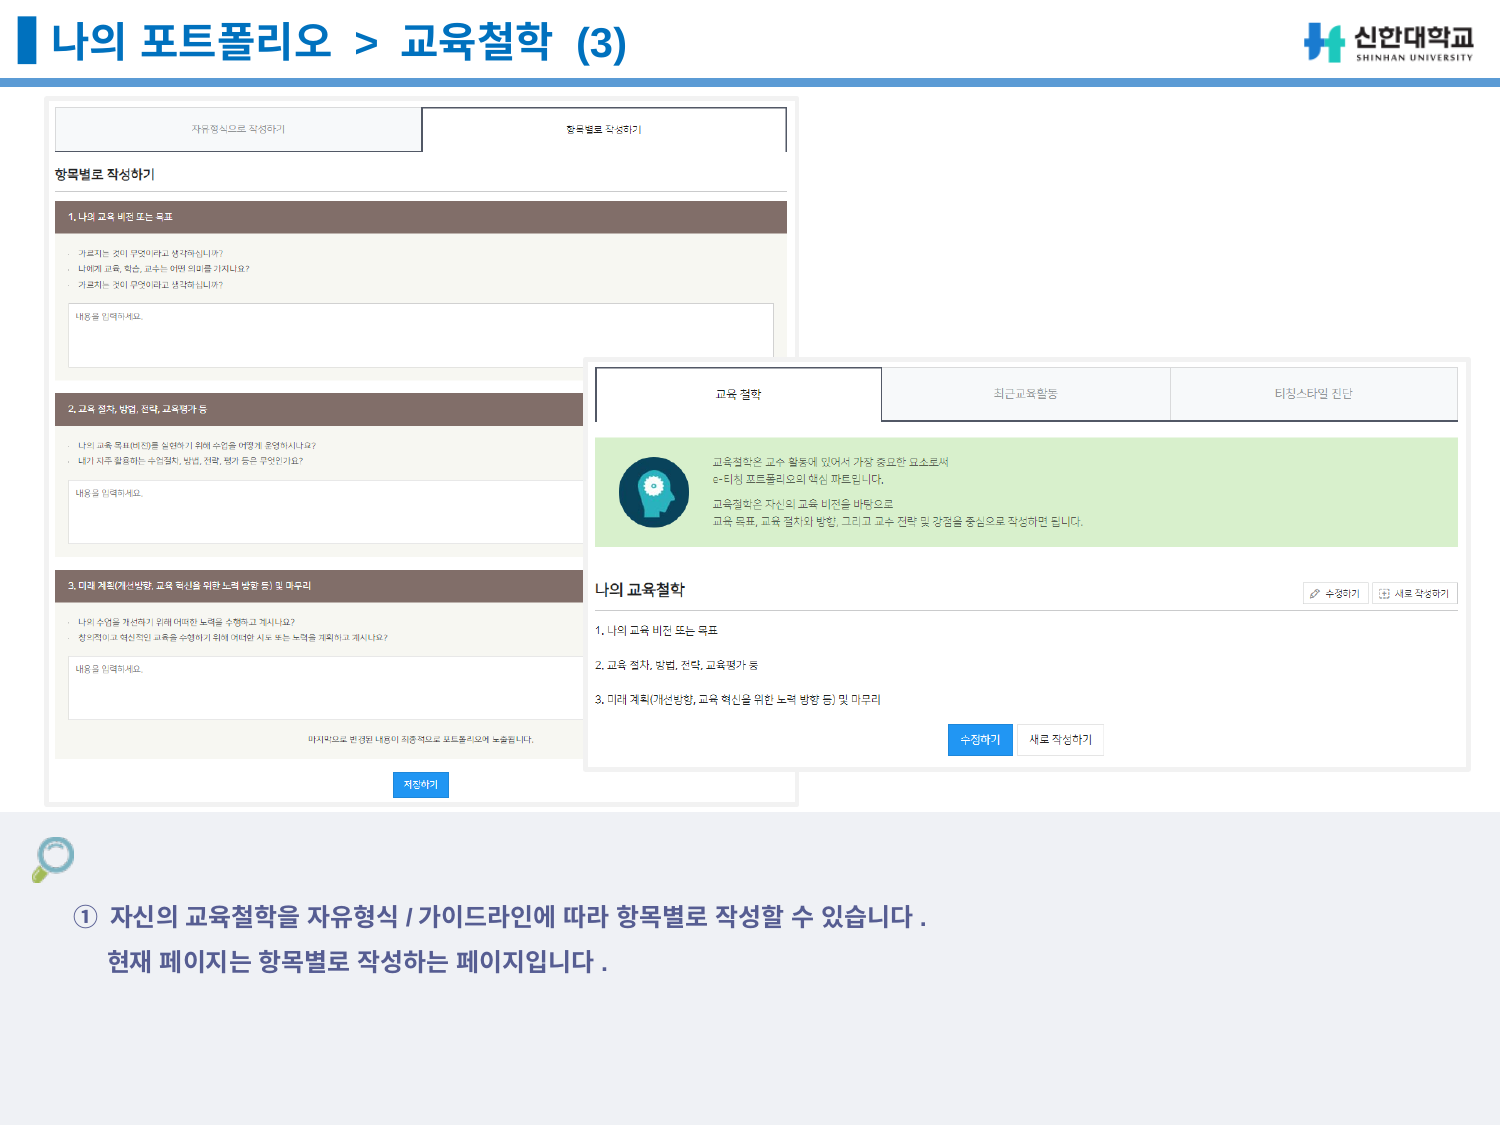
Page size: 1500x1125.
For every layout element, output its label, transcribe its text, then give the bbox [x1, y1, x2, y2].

text_box [17, 15, 36, 65]
picture [49, 100, 1467, 803]
picture [32, 837, 74, 883]
text_box ① 자신의 교육철학을 자유형식/가이드라인에 따라 항목별로 작성할 수 있습니다. 현재 페이지는 항목별로 작성하는 페이지입니다. [58, 879, 1451, 984]
picture [1290, 4, 1500, 77]
text_box [0, 812, 1500, 1125]
text_box 나의 포트폴리오 > 교육철학 (3) [36, 12, 1140, 68]
